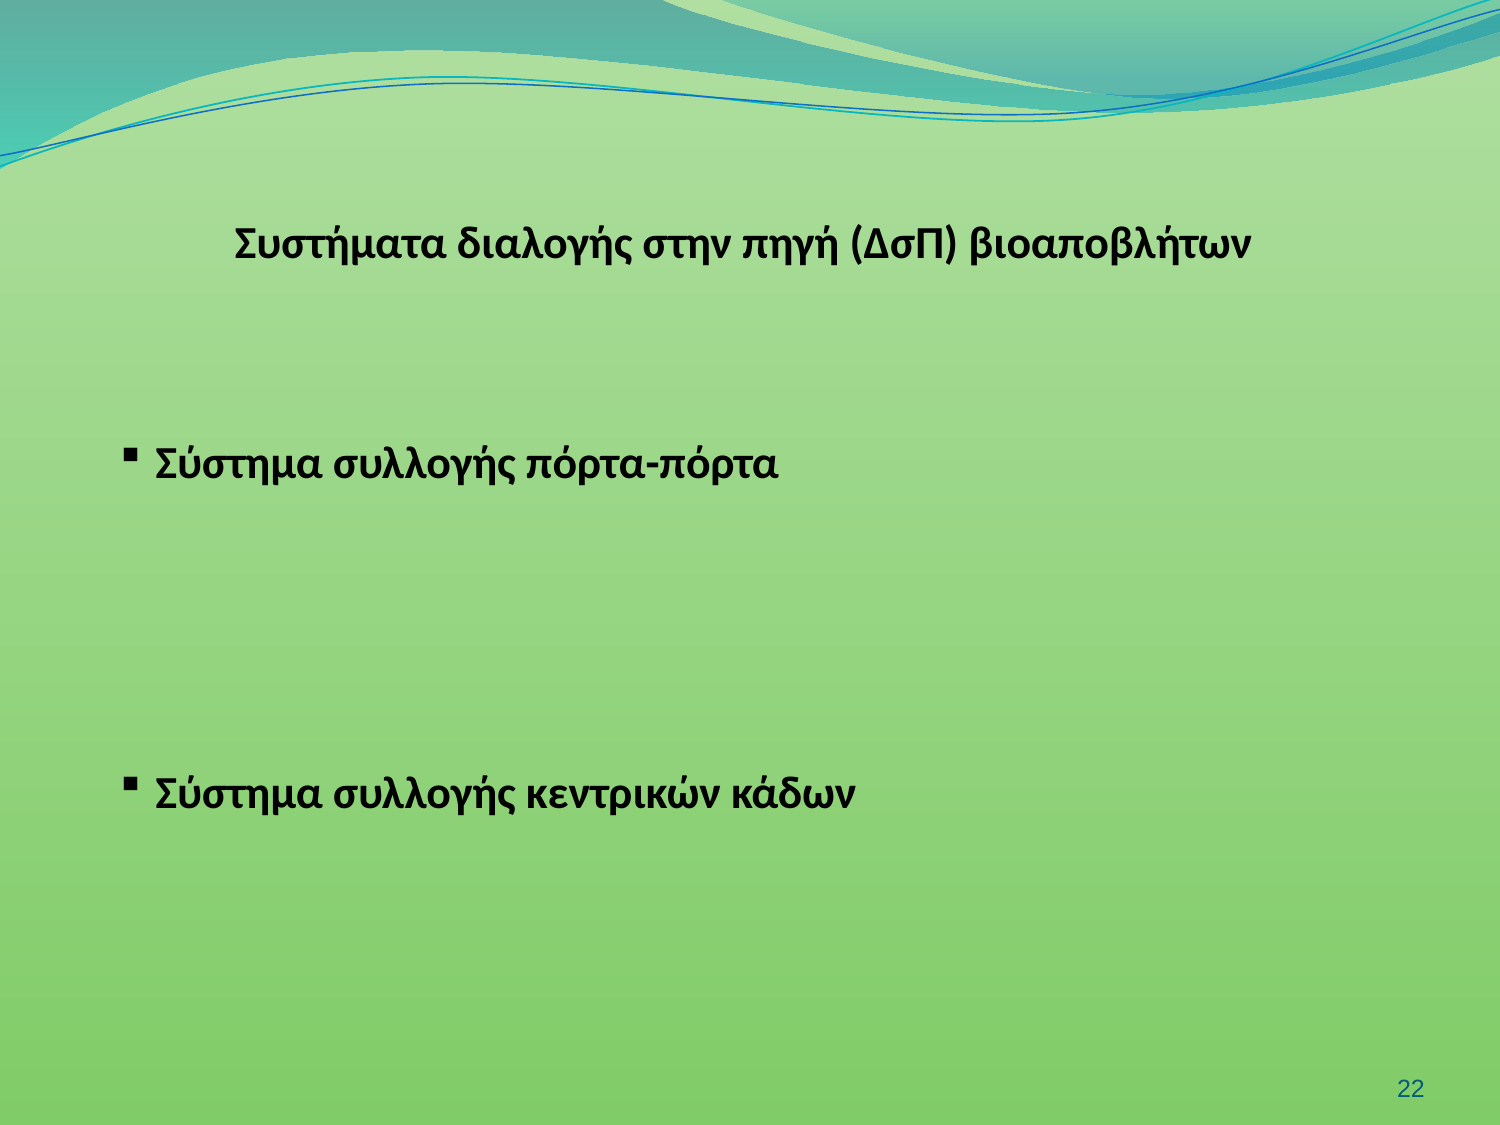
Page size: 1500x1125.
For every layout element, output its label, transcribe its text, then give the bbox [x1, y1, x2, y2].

slide_number 22 [1299, 1042, 1425, 1103]
text_box Συστήματα διαλογής στην πηγή (ΔσΠ) βιοαποβλήτων Σύστημα συλλογής πόρτα-πόρτα Σύστημα συλλογής κεντρικών κάδων [105, 70, 1383, 825]
